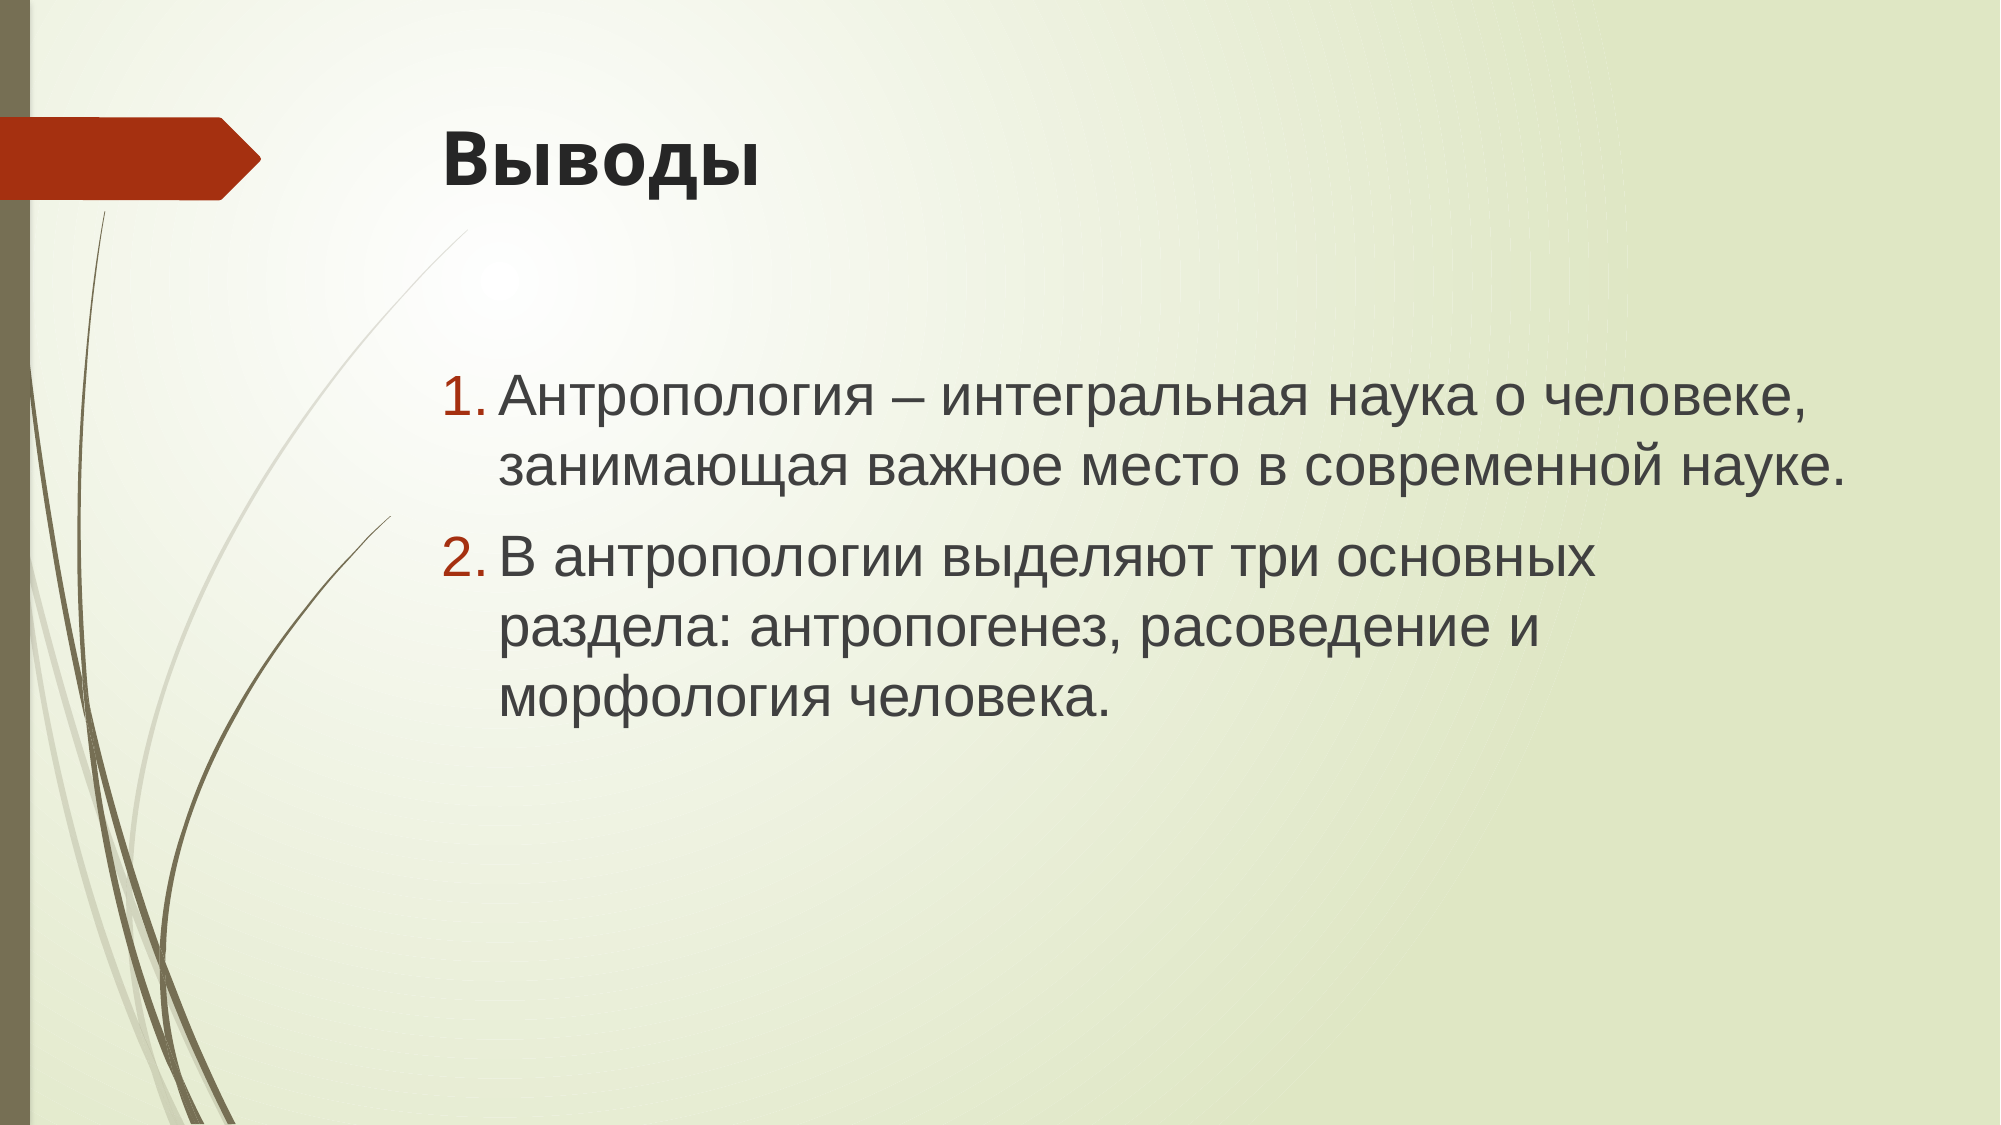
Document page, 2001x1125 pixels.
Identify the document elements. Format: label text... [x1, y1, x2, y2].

list Антропология – интегральная наука о человеке, занимающая важное место в современной науке. В антропологии выделяют три основных раздела: антропогенез, расоведение и морфология человека. [424, 350, 1888, 970]
title Выводы [425, 102, 1888, 313]
